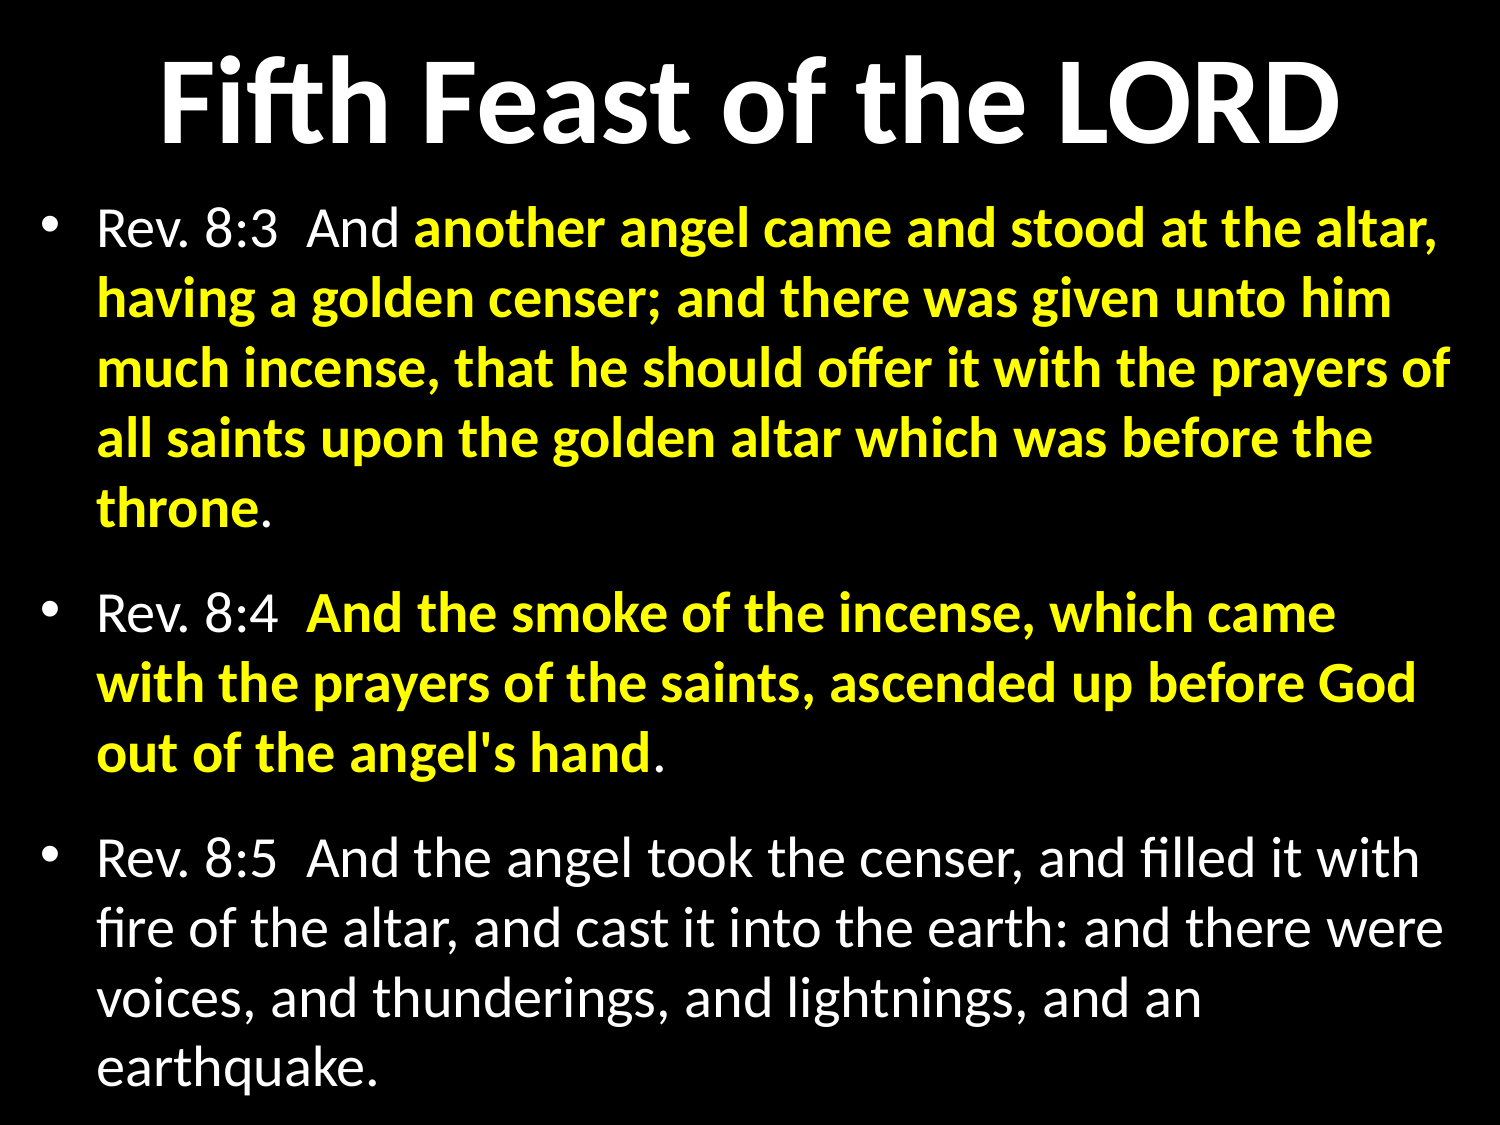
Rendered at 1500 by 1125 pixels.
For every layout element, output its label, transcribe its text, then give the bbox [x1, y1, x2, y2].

list Rev. 8:3 And another angel came and stood at the altar, having a golden censer; and there was given unto him much incense, that he should offer it with the prayers of all saints upon the golden altar which was before the throne. Rev. 8:4 And the smoke of the incense, which came with the prayers of the saints, ascended up before God out of the angel's hand. Rev. 8:5 And the angel took the censer, and filled it with fire of the altar, and cast it into the earth: and there were voices, and thunderings, and lightnings, and an earthquake. [24, 187, 1475, 1100]
title Fifth Feast of the LORD [24, 0, 1475, 187]
